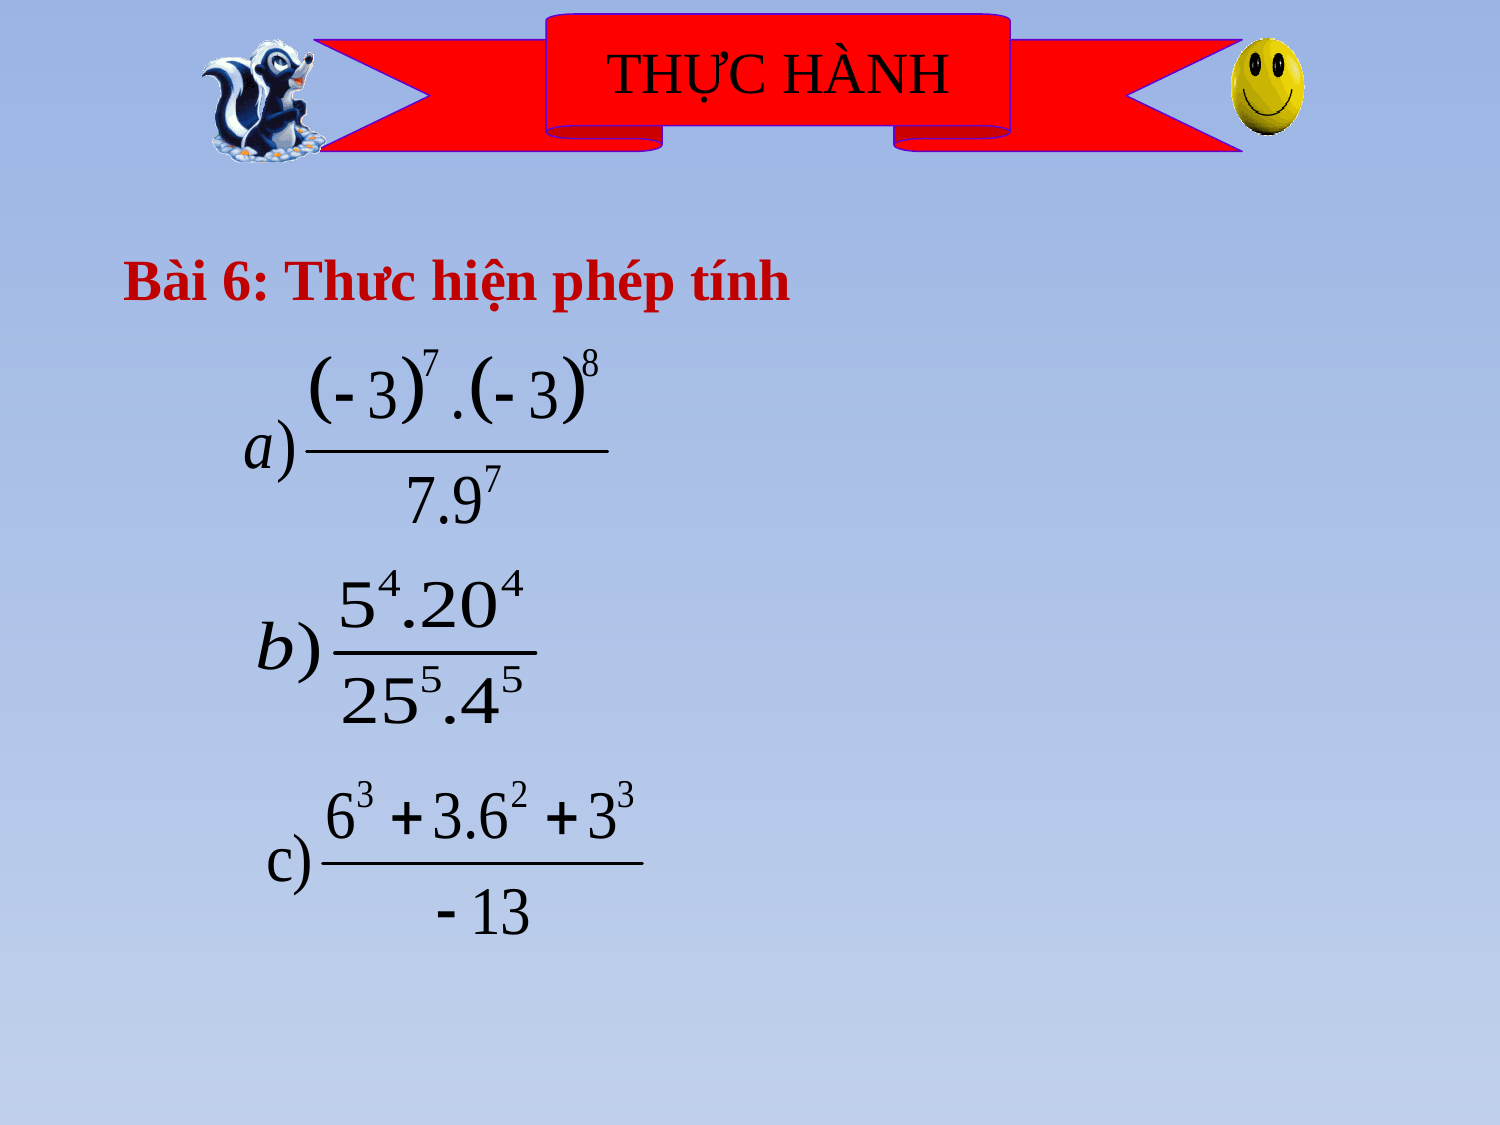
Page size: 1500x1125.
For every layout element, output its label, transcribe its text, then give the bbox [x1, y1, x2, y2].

text_box Bài 6: Thưc hiện phép tính [108, 234, 807, 320]
picture [198, 34, 331, 163]
picture [1224, 34, 1313, 139]
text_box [245, 550, 551, 739]
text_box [257, 761, 657, 950]
text_box THỰC HÀNH [335, 13, 1243, 152]
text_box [234, 327, 622, 540]
